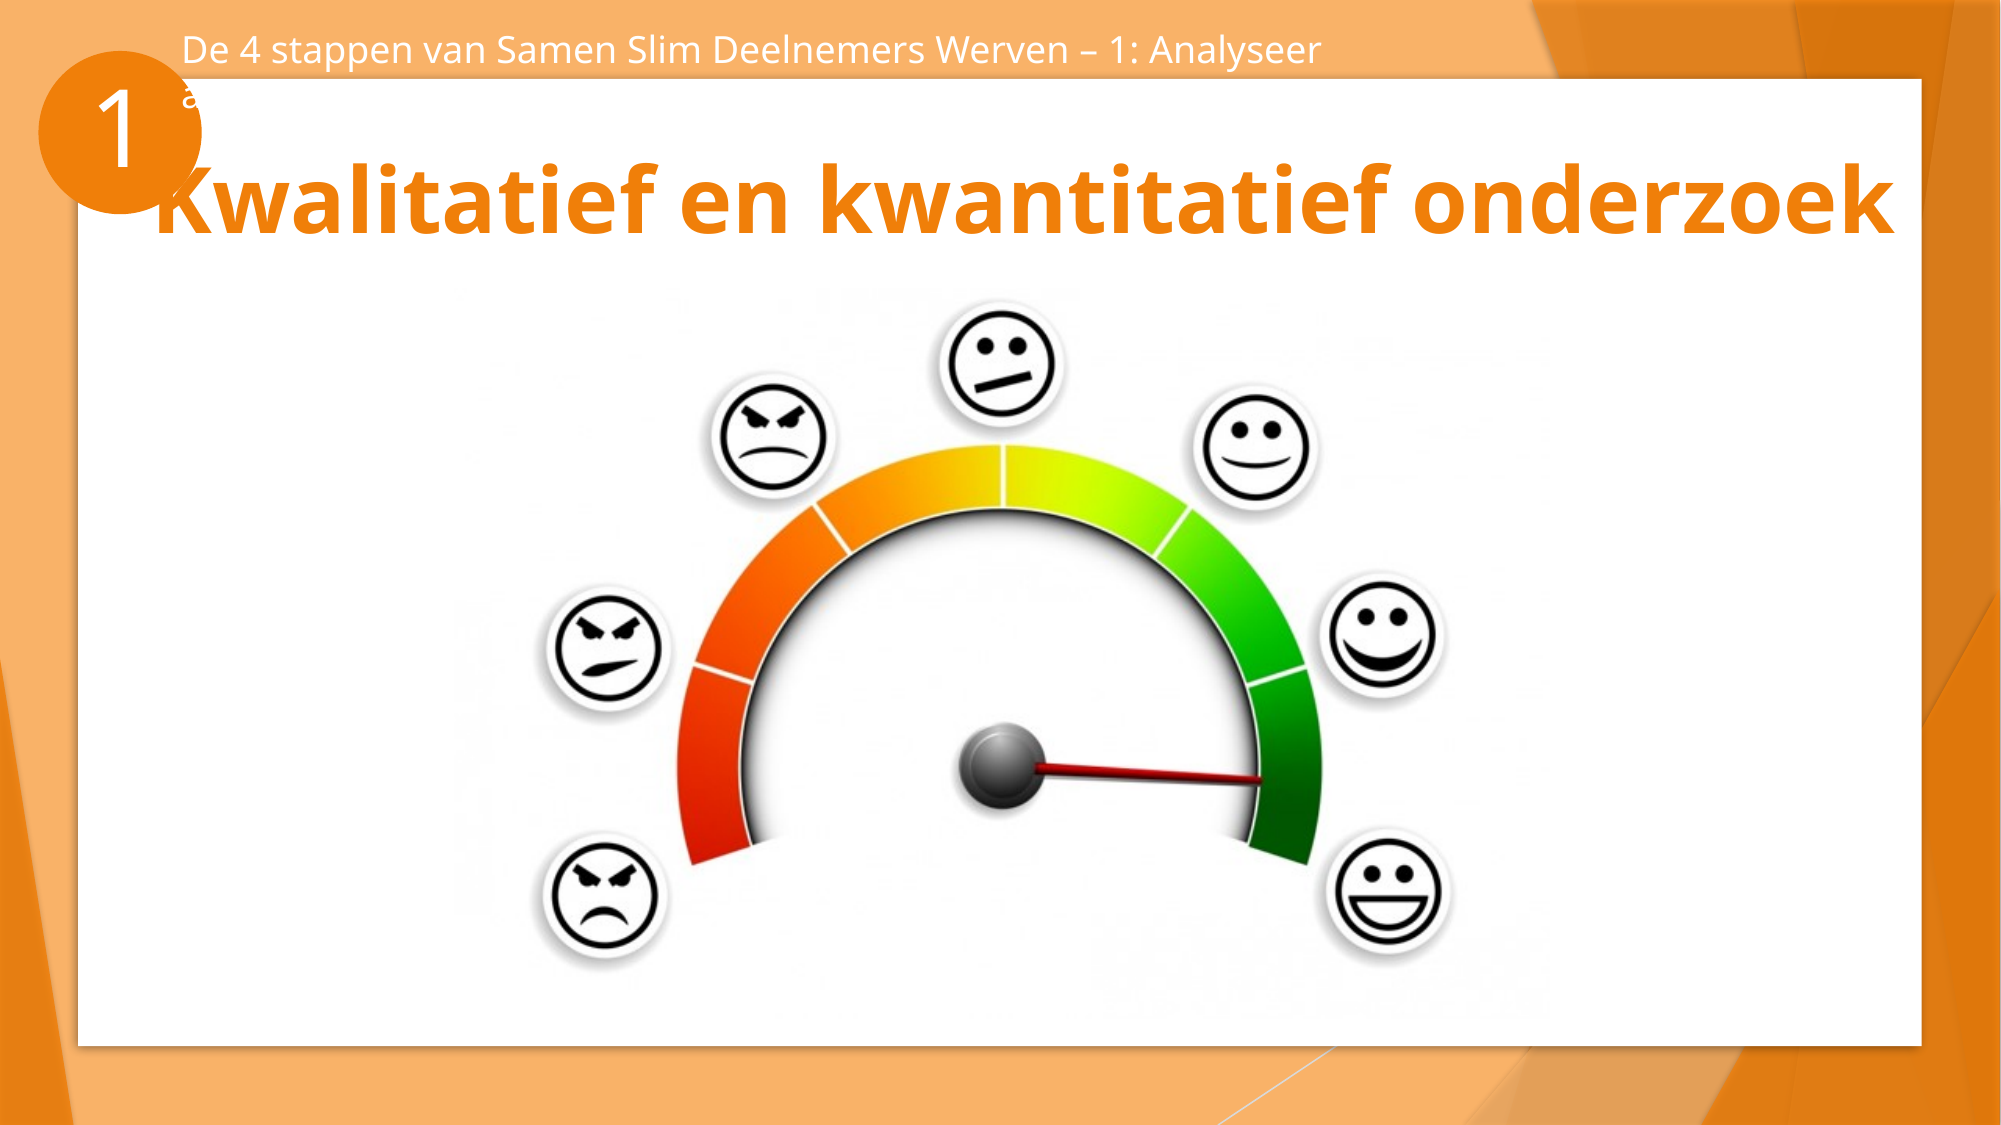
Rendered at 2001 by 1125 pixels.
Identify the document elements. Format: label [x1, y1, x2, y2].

text_box [39, 51, 201, 214]
text_box [0, 0, 2000, 1125]
picture [453, 288, 1551, 1020]
